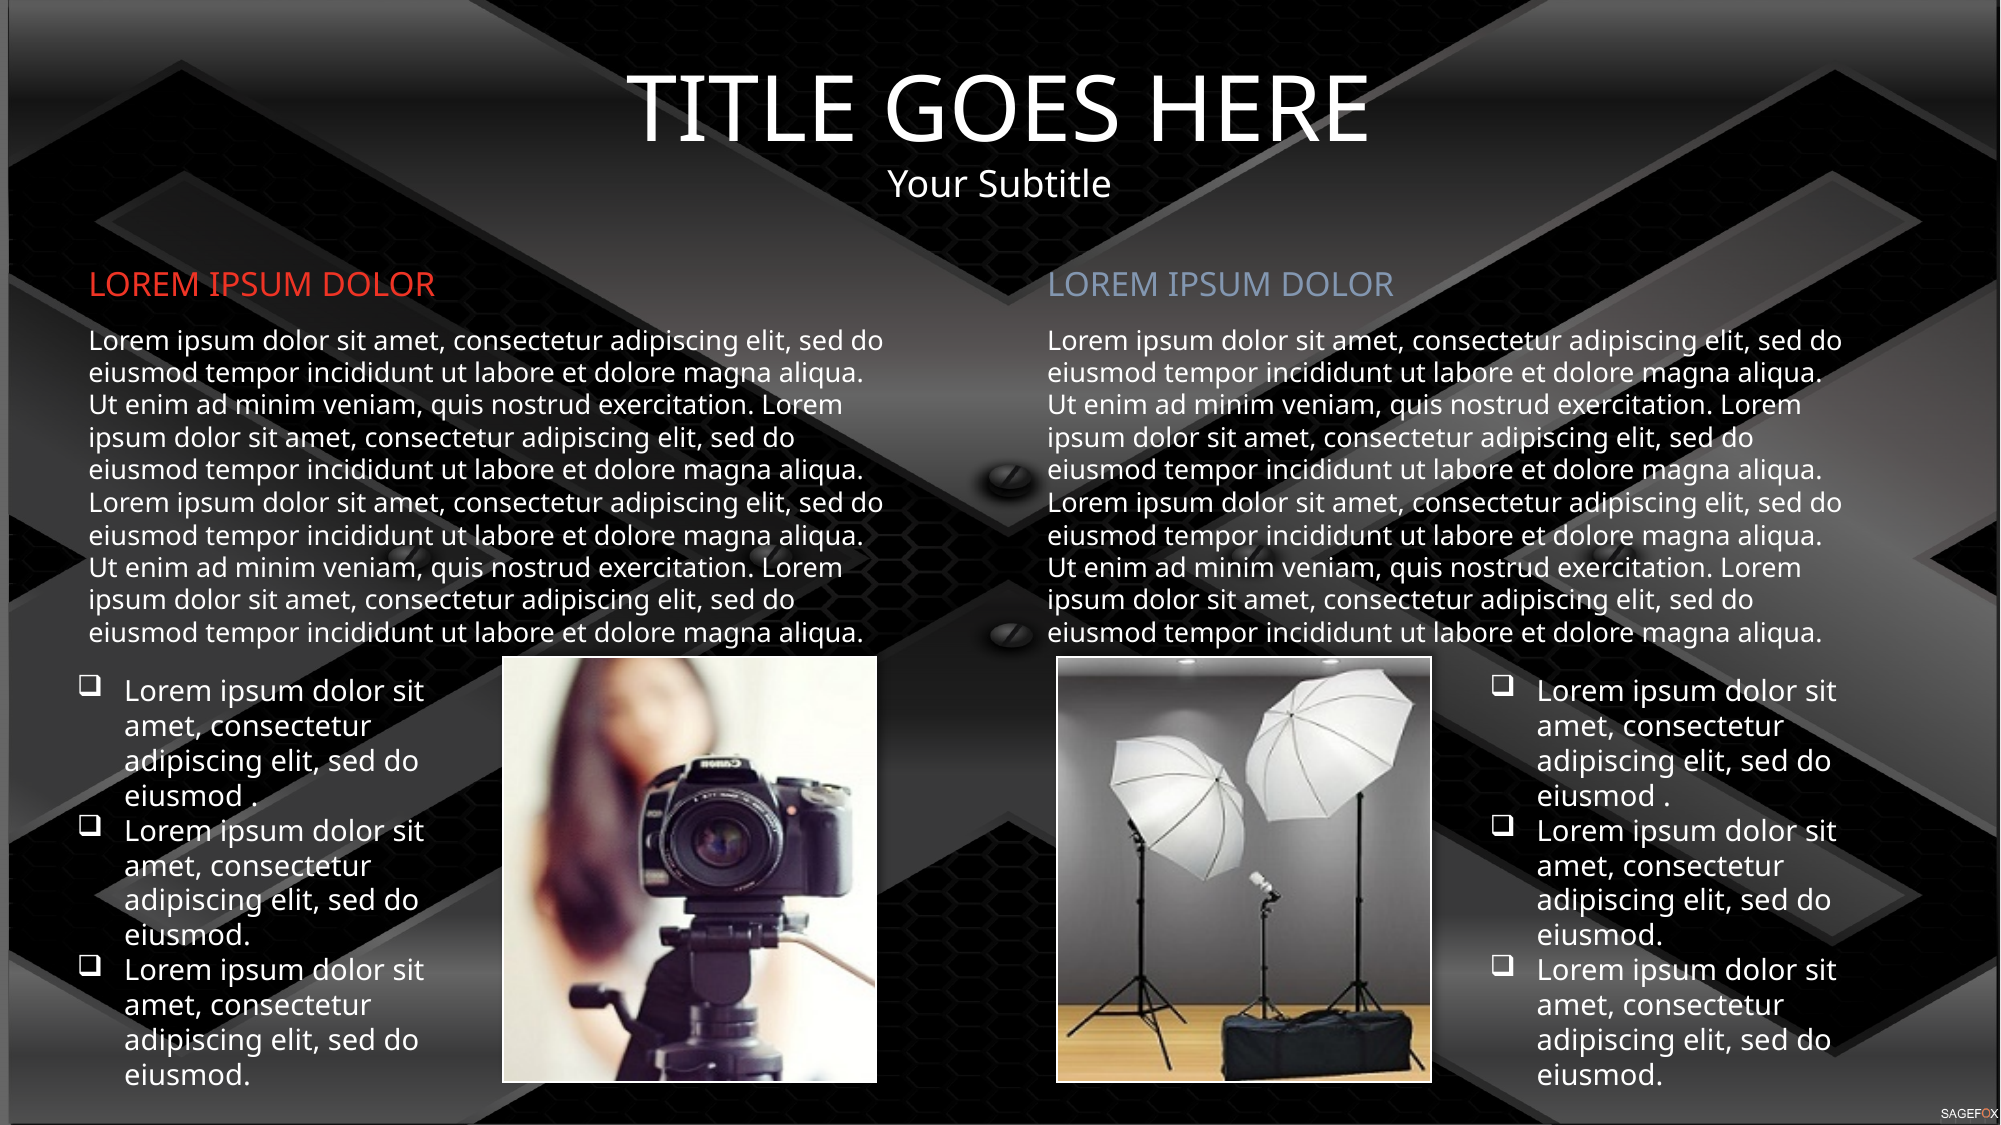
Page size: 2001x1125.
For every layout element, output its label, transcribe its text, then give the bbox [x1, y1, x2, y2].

text_box TITLE GOES HERE Your Subtitle [548, 42, 1452, 212]
picture [0, 0, 2001, 1125]
text_box [1056, 656, 1432, 1083]
text_box LOREM IPSUM DOLOR Lorem ipsum dolor sit amet, consectetur adipiscing elit, sed do eiusmod tempor incididunt ut labore et dolore magna aliqua. Ut enim ad minim veniam, quis nostrud exercitation. Lorem ipsum dolor sit amet, consectetur adipiscing elit, sed do eiusmod tempor incididunt ut labore et dolore magna aliqua. Lorem ipsum dolor sit amet, consectetur adipiscing elit, sed do eiusmod tempor incididunt ut labore et dolore magna aliqua. Ut enim ad minim veniam, quis nostrud exercitation. Lorem ipsum dolor sit amet, consectetur adipiscing elit, sed do eiusmod tempor incididunt ut labore et dolore magna aliqua. [73, 255, 913, 688]
text_box Lorem ipsum dolor sit amet, consectetur adipiscing elit, sed do eiusmod . Lorem ipsum dolor sit amet, consectetur adipiscing elit, sed do eiusmod. Lorem ipsum dolor sit amet, consectetur adipiscing elit, sed do eiusmod. [62, 639, 503, 1099]
text_box [502, 656, 877, 1083]
text_box Lorem ipsum dolor sit amet, consectetur adipiscing elit, sed do eiusmod . Lorem ipsum dolor sit amet, consectetur adipiscing elit, sed do eiusmod. Lorem ipsum dolor sit amet, consectetur adipiscing elit, sed do eiusmod. [1474, 639, 1916, 1099]
text_box LOREM IPSUM DOLOR Lorem ipsum dolor sit amet, consectetur adipiscing elit, sed do eiusmod tempor incididunt ut labore et dolore magna aliqua. Ut enim ad minim veniam, quis nostrud exercitation. Lorem ipsum dolor sit amet, consectetur adipiscing elit, sed do eiusmod tempor incididunt ut labore et dolore magna aliqua. Lorem ipsum dolor sit amet, consectetur adipiscing elit, sed do eiusmod tempor incididunt ut labore et dolore magna aliqua. Ut enim ad minim veniam, quis nostrud exercitation. Lorem ipsum dolor sit amet, consectetur adipiscing elit, sed do eiusmod tempor incididunt ut labore et dolore magna aliqua. [1032, 255, 1872, 688]
